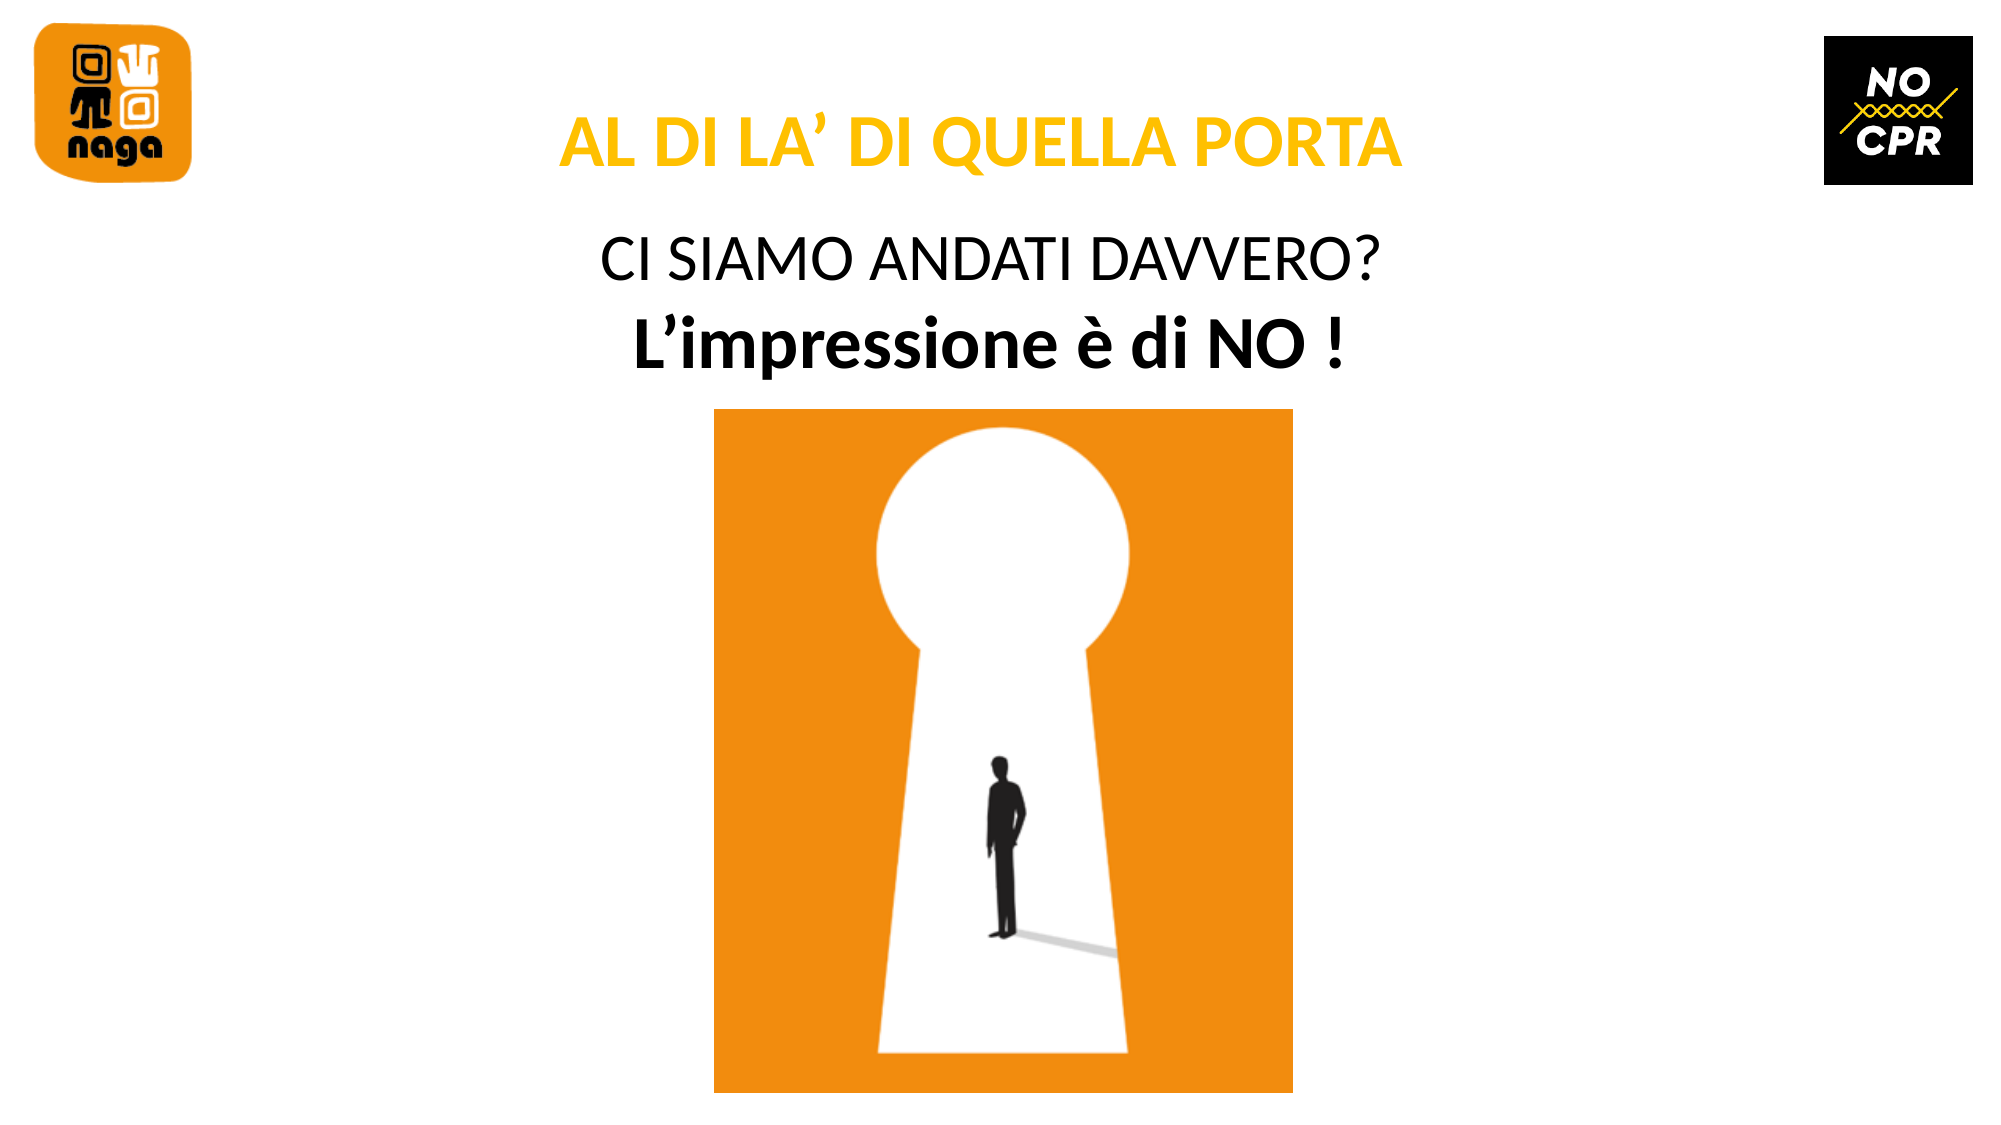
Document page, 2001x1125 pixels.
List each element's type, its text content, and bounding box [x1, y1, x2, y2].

picture [1824, 36, 1973, 185]
text_box CI SIAMO ANDATI DAVVERO? L’impressione è di NO ! [483, 206, 1517, 392]
picture [713, 409, 1293, 1093]
picture [31, 22, 194, 185]
subtitle AL DI LA’ DI QUELLA PORTA [201, 93, 1762, 207]
